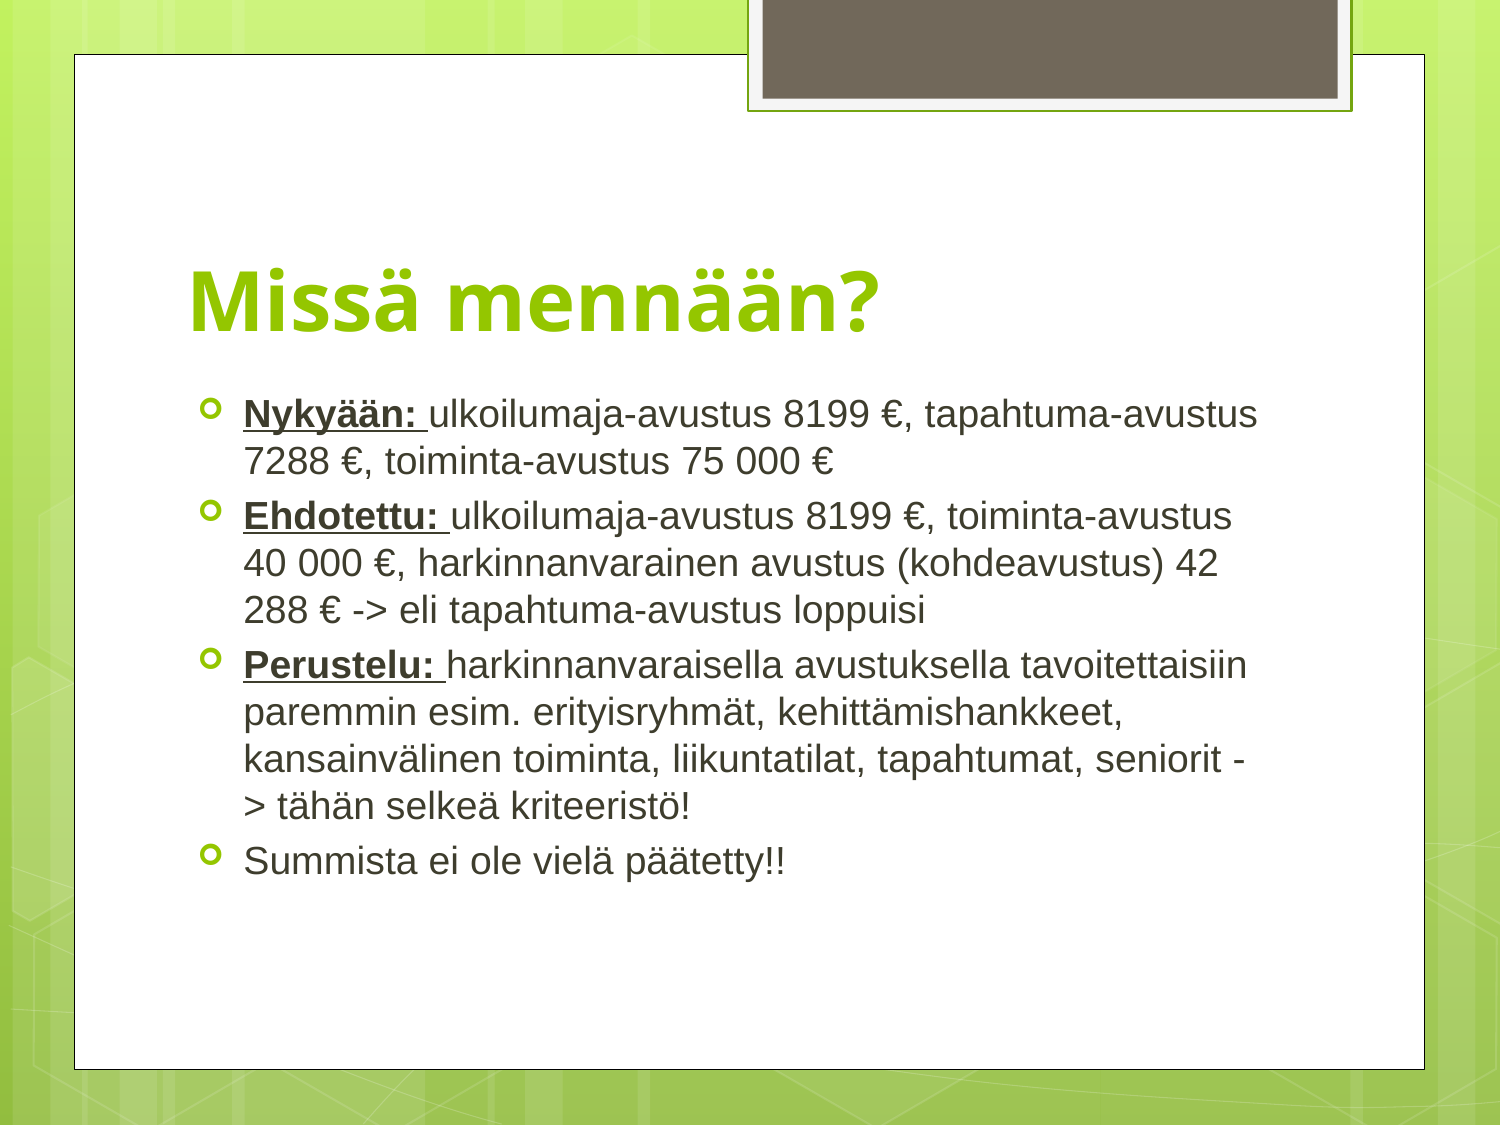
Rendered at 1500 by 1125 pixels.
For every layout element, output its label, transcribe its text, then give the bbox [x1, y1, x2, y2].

title Missä mennään? [171, 168, 1324, 357]
list Nykyään: ulkoilumaja-avustus 8199 €, tapahtuma-avustus 7288 €, toiminta-avustus 75 000 € Ehdotettu: ulkoilumaja-avustus 8199 €, toiminta-avustus 40 000 €, harkinnanvarainen avustus (kohdeavustus) 42 288 € -> eli tapahtuma-avustus loppuisi Perustelu: harkinnanvaraisella avustuksella tavoitettaisiin paremmin esim. erityisryhmät, kehittämishankkeet, kansainvälinen toiminta, liikuntatilat, tapahtumat, seniorit -> tähän selkeä kriteeristö! Summista ei ole vielä päätetty!! [171, 381, 1283, 957]
